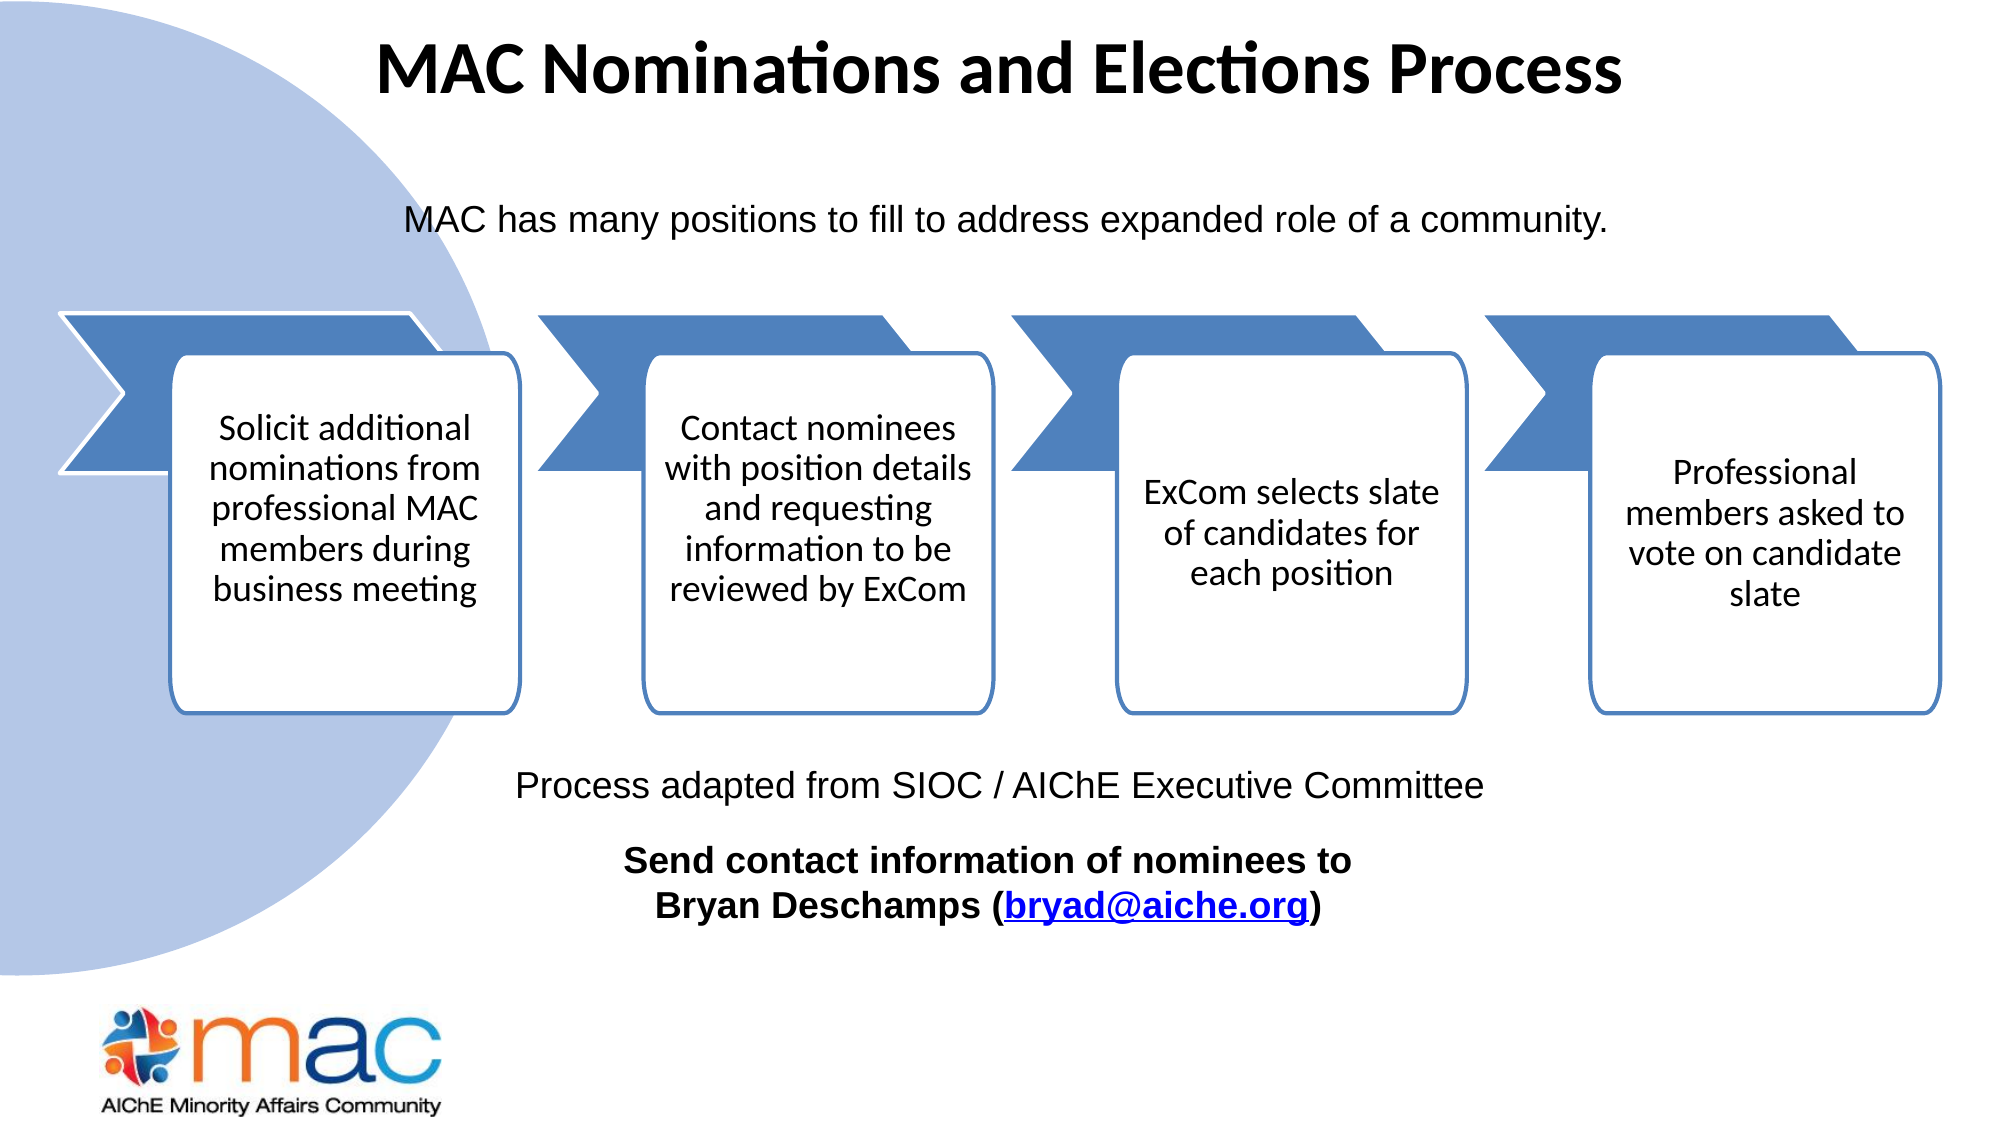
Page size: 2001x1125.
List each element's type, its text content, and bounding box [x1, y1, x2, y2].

text_box Contact nominees with position details and requesting information to be reviewed by ExCom [641, 351, 996, 716]
text_box [531, 311, 917, 476]
text_box ExCom selects slate of candidates for each position [1114, 351, 1469, 716]
text_box Professional members asked to vote on candidate slate [1588, 351, 1943, 716]
text_box Solicit additional nominations from professional MAC members during business meeting [168, 351, 523, 716]
text_box [1004, 311, 1390, 476]
title MAC Nominations and Elections Process [151, 18, 1849, 113]
text_box Send contact information of nominees to Bryan Deschamps (bryad@aiche.org) [525, 828, 1462, 934]
text_box [1477, 311, 1864, 476]
text_box [57, 311, 443, 476]
text_box MAC has many positions to fill to address expanded role of a community. [158, 187, 1855, 248]
text_box Process adapted from SIOC / AIChE Executive Committee [151, 753, 1849, 813]
picture [99, 1004, 442, 1117]
